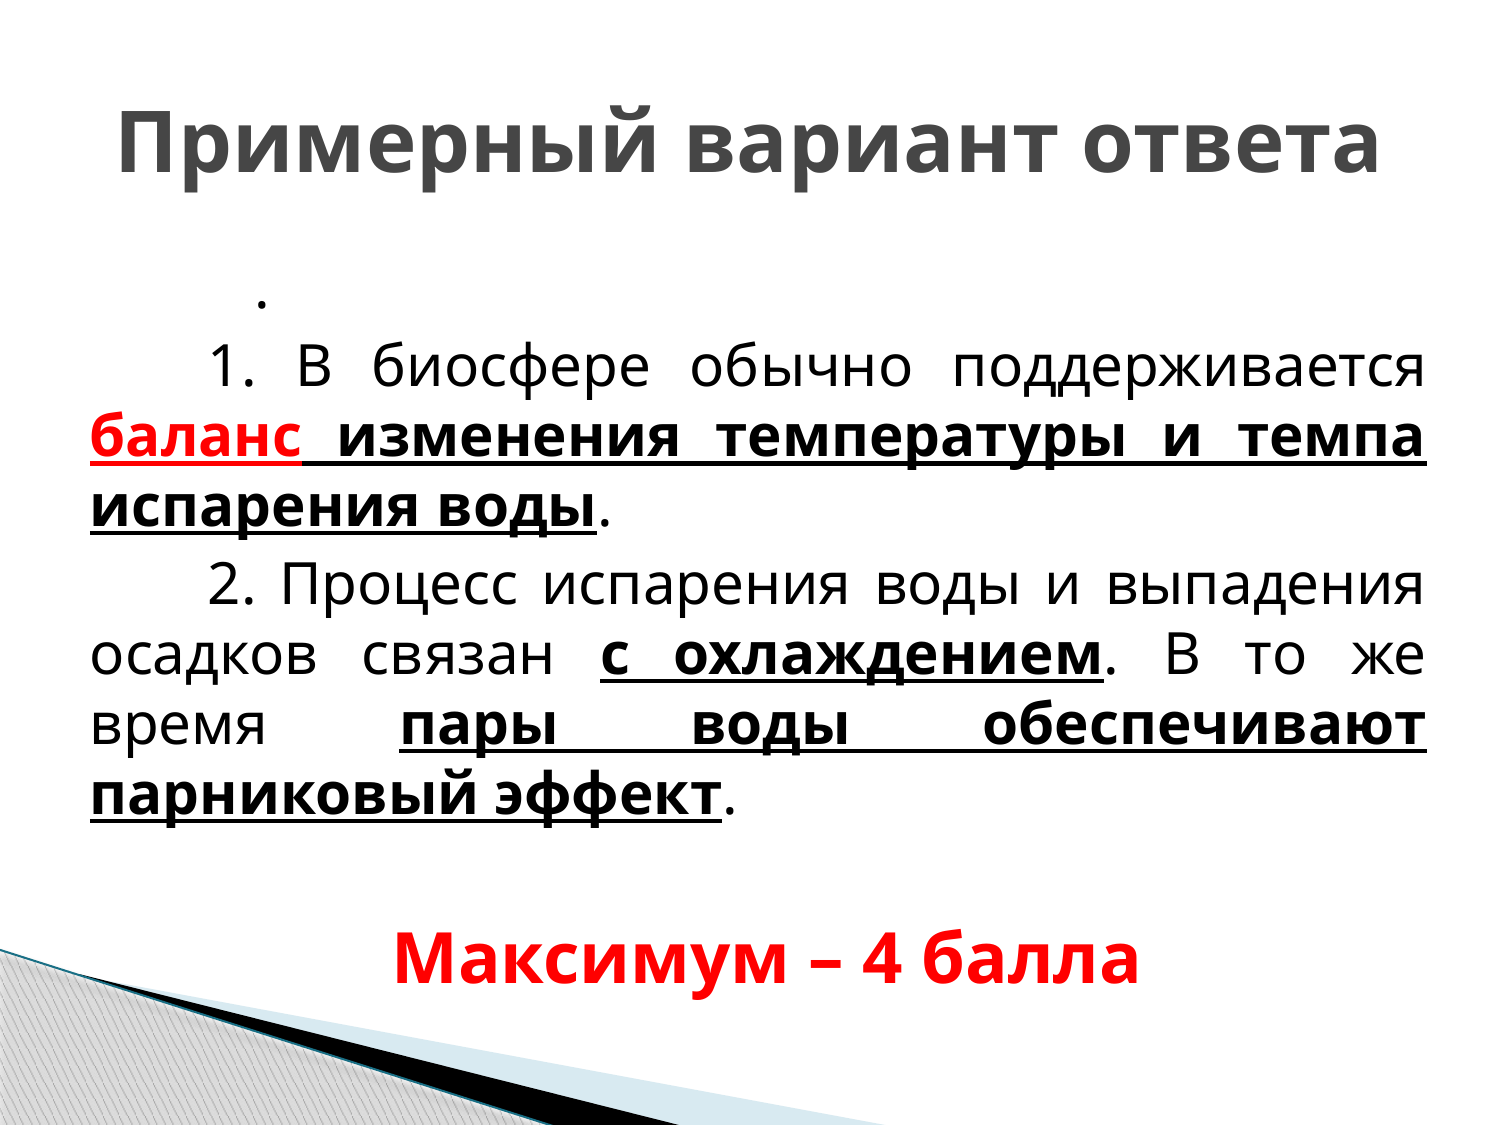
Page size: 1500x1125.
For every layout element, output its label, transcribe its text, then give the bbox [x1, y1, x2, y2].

list . 1. В биосфере обычно поддерживается баланс изменения температуры и темпа испарения воды. 2. Процесс испарения воды и выпадения осадков связан с охлаждением. В то же время пары воды обеспечивают парниковый эффект. Максимум – 4 балла [75, 243, 1442, 1067]
title Примерный вариант ответа [75, 45, 1425, 233]
